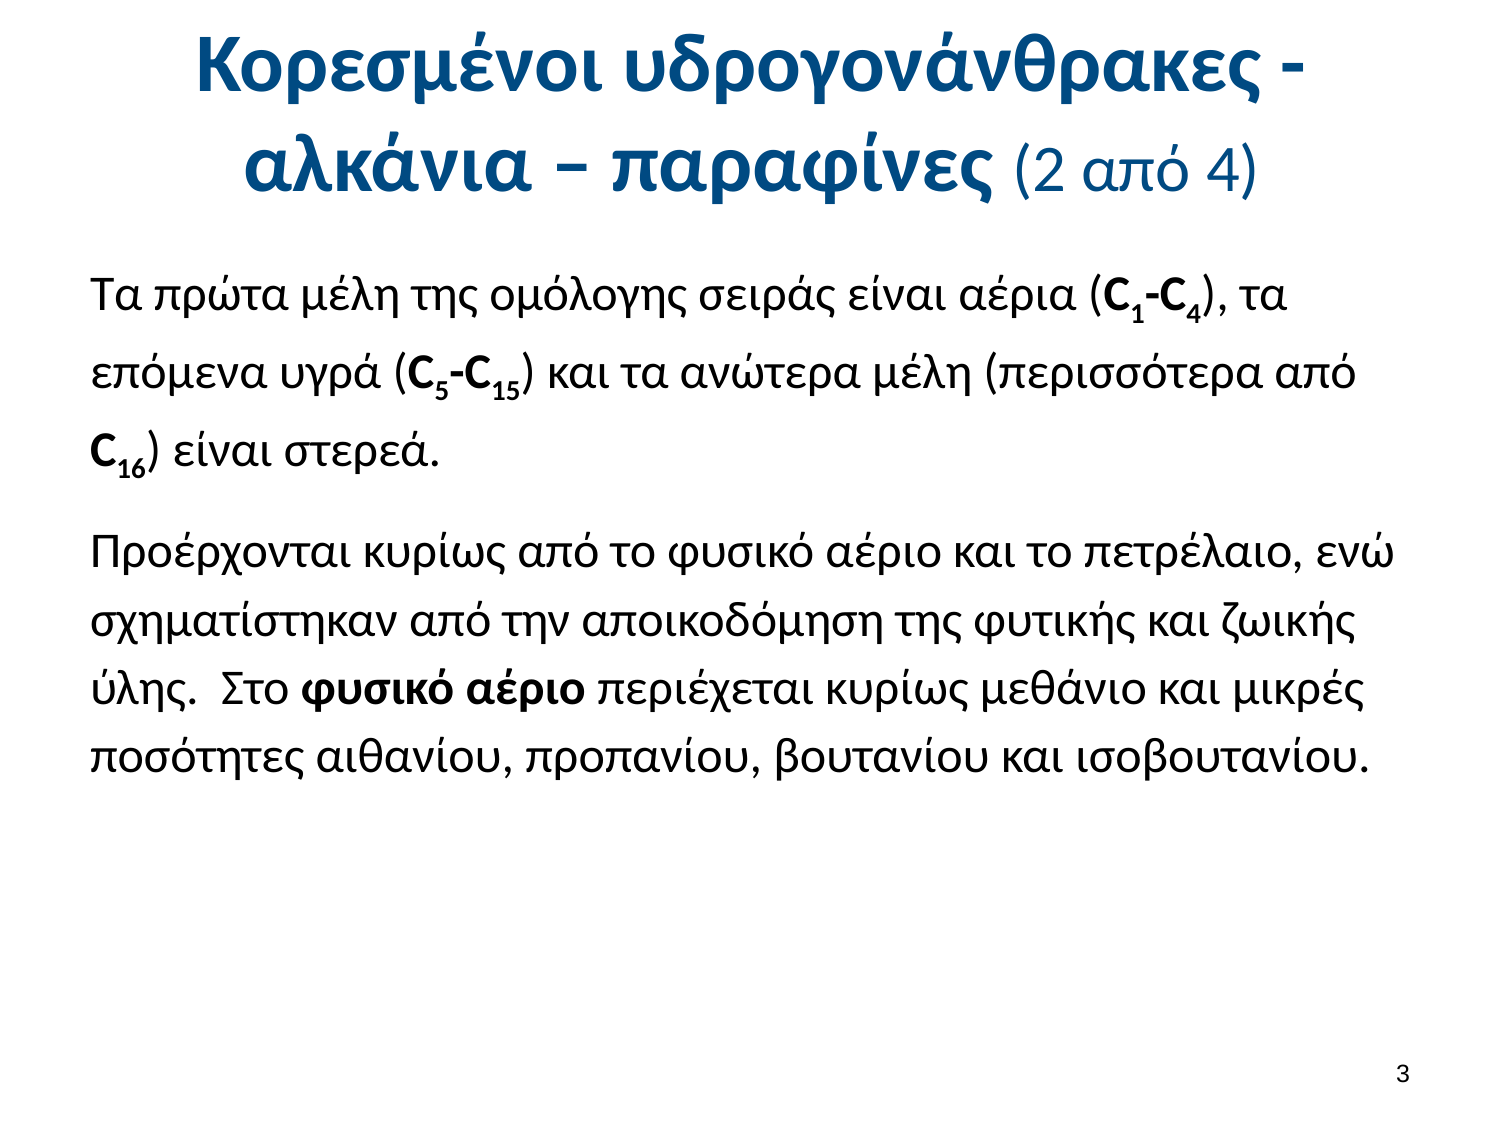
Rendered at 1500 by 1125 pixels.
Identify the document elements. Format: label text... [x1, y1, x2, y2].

slide_number 2 [1074, 1042, 1425, 1103]
list Τα πρώτα μέλη της ομόλογης σειράς είναι αέρια (C1-C4), τα επόμενα υγρά (C5-C15) και τα ανώτερα μέλη (περισσότερα από C16) είναι στερεά. Προέρχονται κυρίως από το φυσικό αέριο και το πετρέλαιο, ενώ σχηματίστηκαν από την αποικοδόμηση της φυτικής και ζωικής ύλης. Στο φυσικό αέριο περιέχεται κυρίως μεθάνιο και μικρές ποσότητες αιθανίου, προπανίου, βουτανίου και ισοβουτανίου. [75, 243, 1425, 1024]
title Κορεσμένοι υδρογονάνθρακες - αλκάνια – παραφίνες (2 από 4) [76, 19, 1427, 197]
